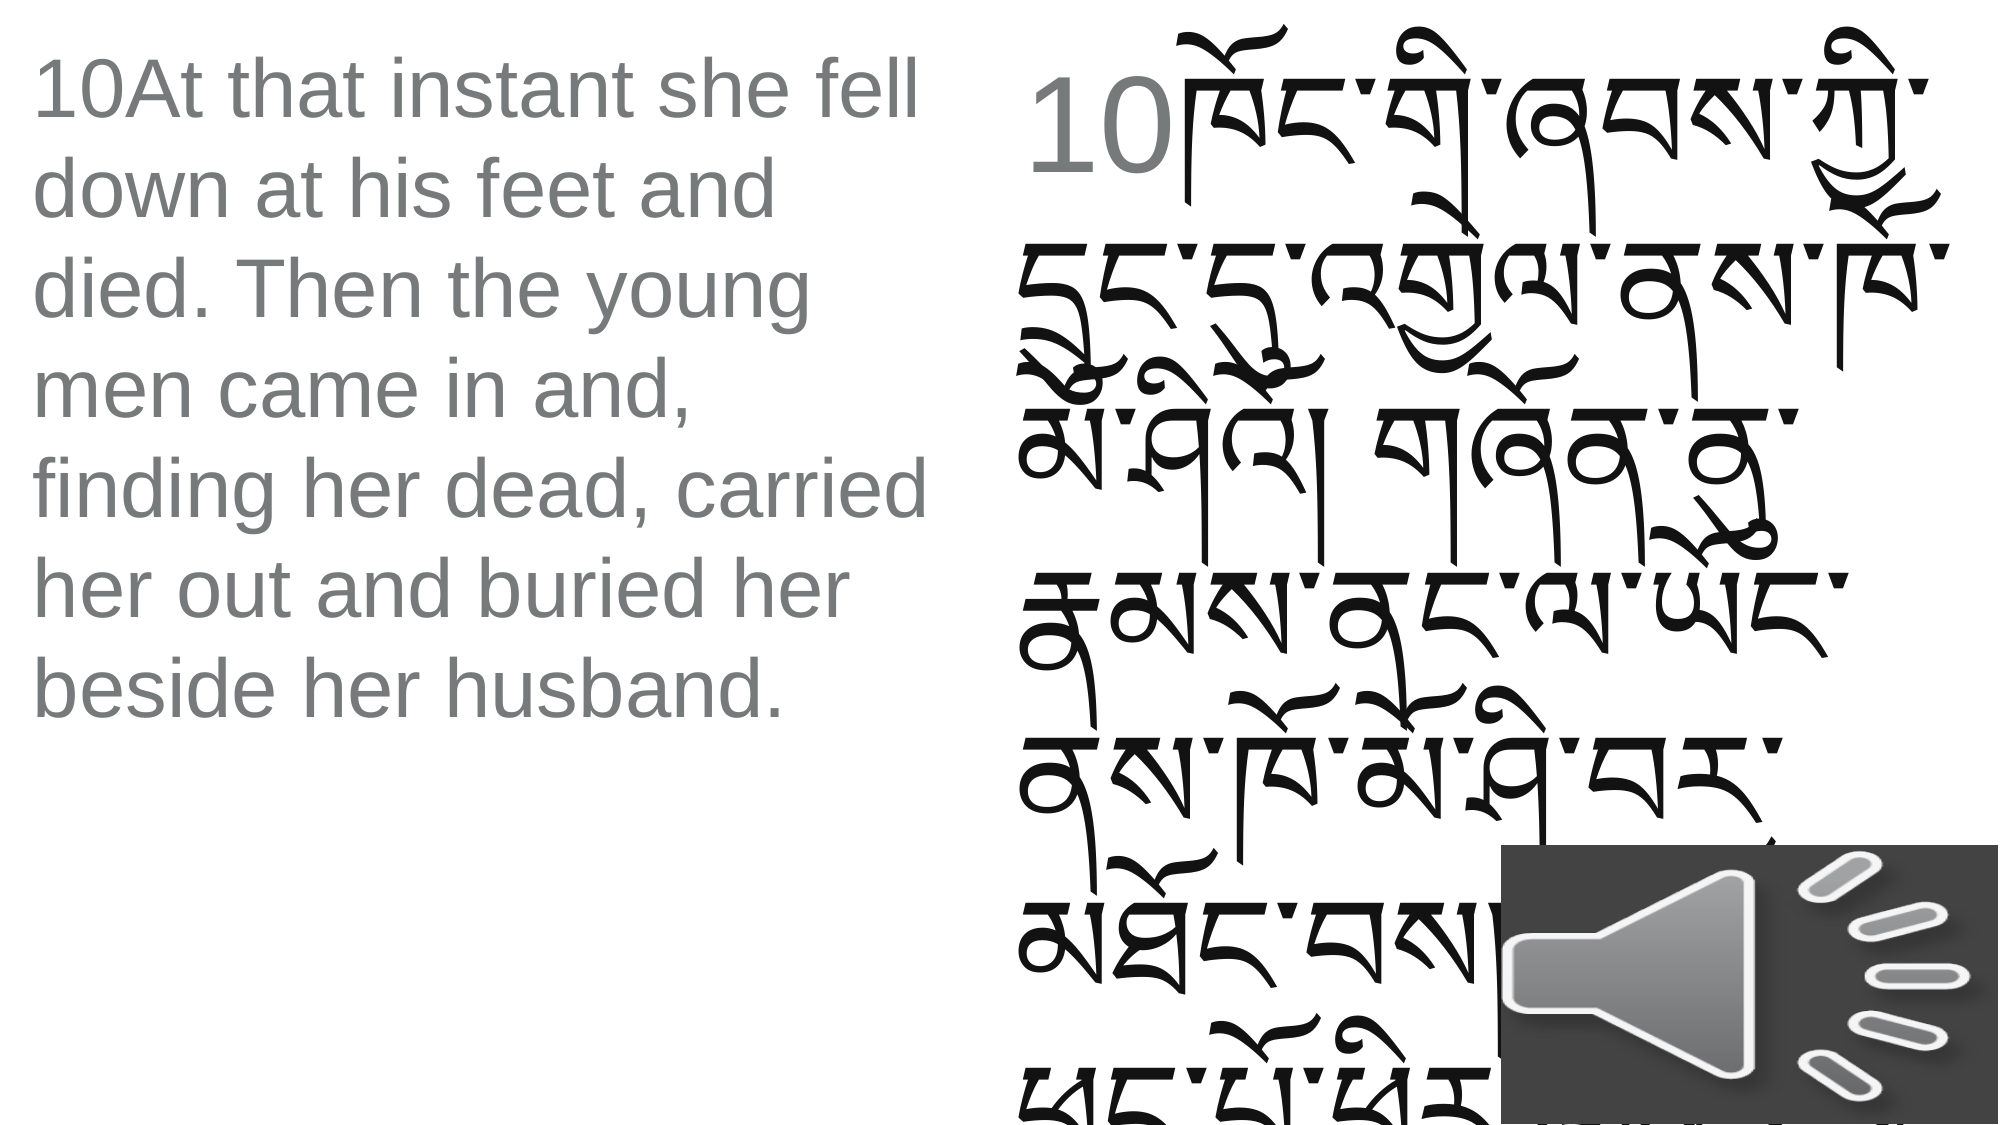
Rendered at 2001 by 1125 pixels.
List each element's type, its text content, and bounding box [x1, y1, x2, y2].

picture [1500, 843, 2000, 1125]
text_box 10ཁོང་གི་ཞབས་ཀྱི་དྲུང་དུ་འགྱེལ་ནས་ཁོ་མོ་ཤིའོ། གཞོན་ནུ་རྣམས་ནང་ལ་ཡོང་ནས་ཁོ་མོ་ཤི་བར་མཐོང་བས། ཁོ་མོའི་ཕུང་པོ་ཕྱིར་འཁུར་བ་དང༌། ཁྱོ་བོའི་དུར་སའི་ཉེ་འགྲམ་ལ་དུར་དུ་བཅུག [999, 27, 2000, 1104]
text_box 10At that instant she fell down at his feet and died. Then the young men came in and, finding her dead, carried her out and buried her beside her husband. [18, 27, 973, 1104]
